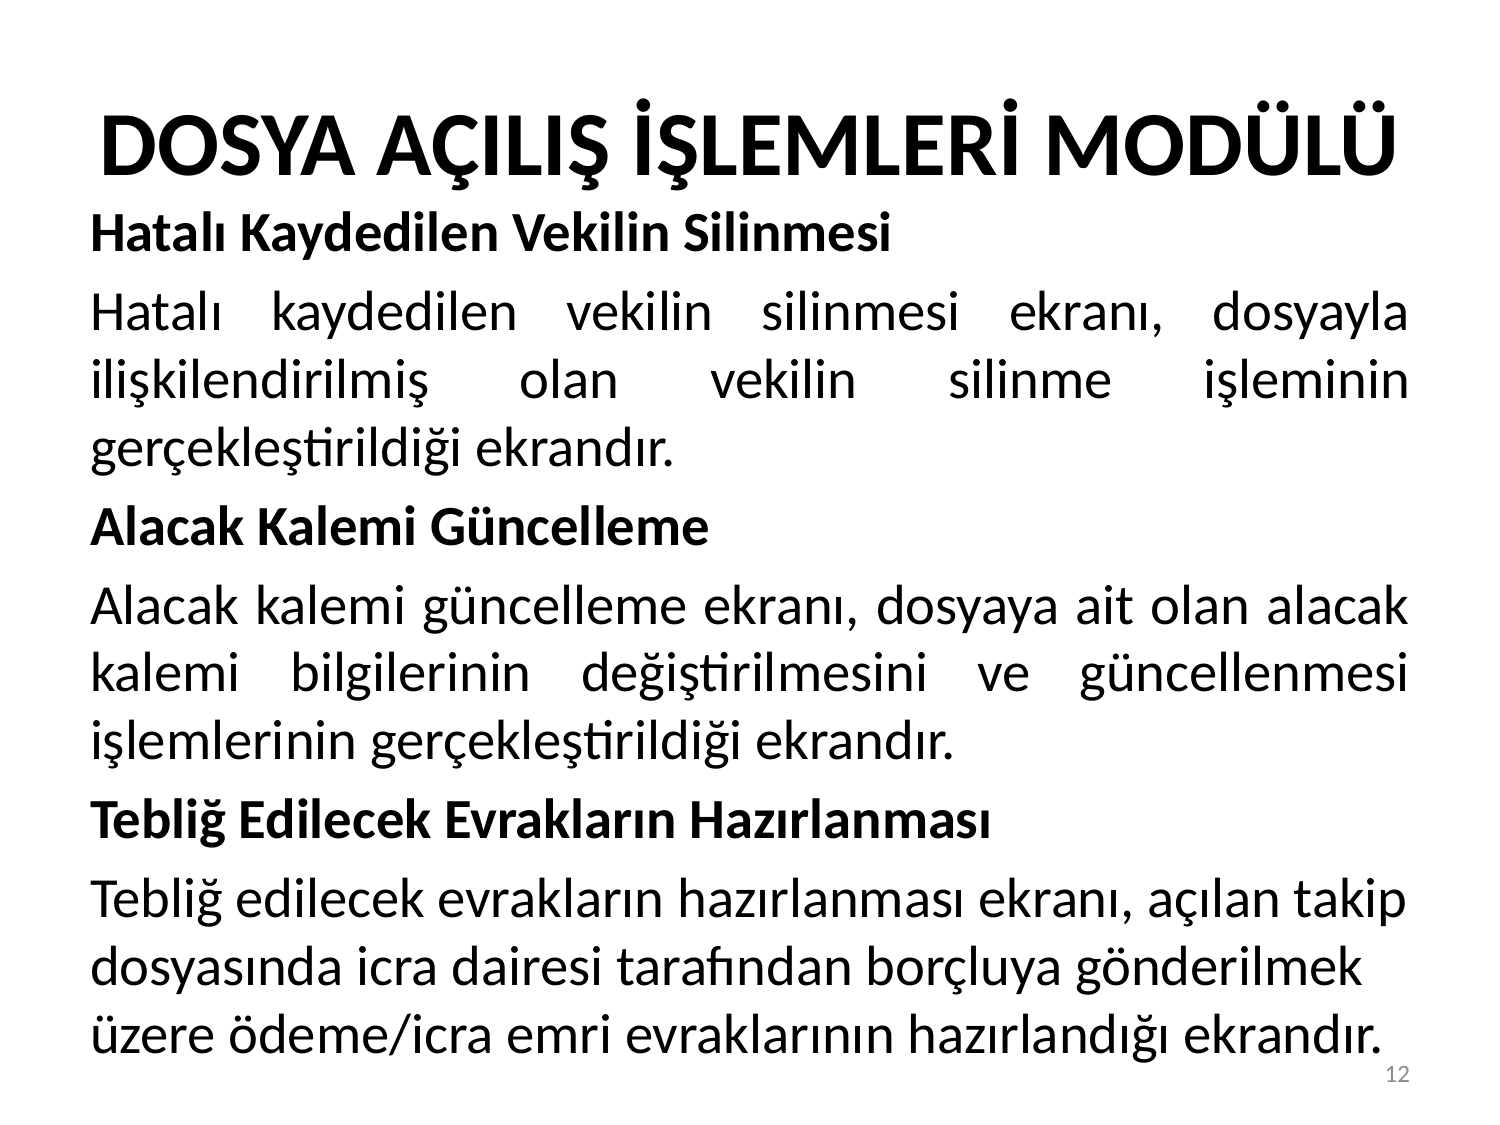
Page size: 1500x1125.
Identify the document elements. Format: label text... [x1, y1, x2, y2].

slide_number 12 [1074, 1042, 1425, 1103]
list Hatalı Kaydedilen Vekilin Silinmesi Hatalı kaydedilen vekilin silinmesi ekranı, dosyayla ilişkilendirilmiş olan vekilin silinme işleminin gerçekleştirildiği ekrandır. Alacak Kalemi Güncelleme Alacak kalemi güncelleme ekranı, dosyaya ait olan alacak kalemi bilgilerinin değiştirilmesini ve güncellenmesi işlemlerinin gerçekleştirildiği ekrandır. Tebliğ Edilecek Evrakların Hazırlanması Tebliğ edilecek evrakların hazırlanması ekranı, açılan takip dosyasında icra dairesi tarafından borçluya gönderilmek üzere ödeme/icra emri evraklarının hazırlandığı ekrandır. [75, 187, 1425, 1125]
title DOSYA AÇILIŞ İŞLEMLERİ MODÜLÜ [75, 45, 1425, 187]
